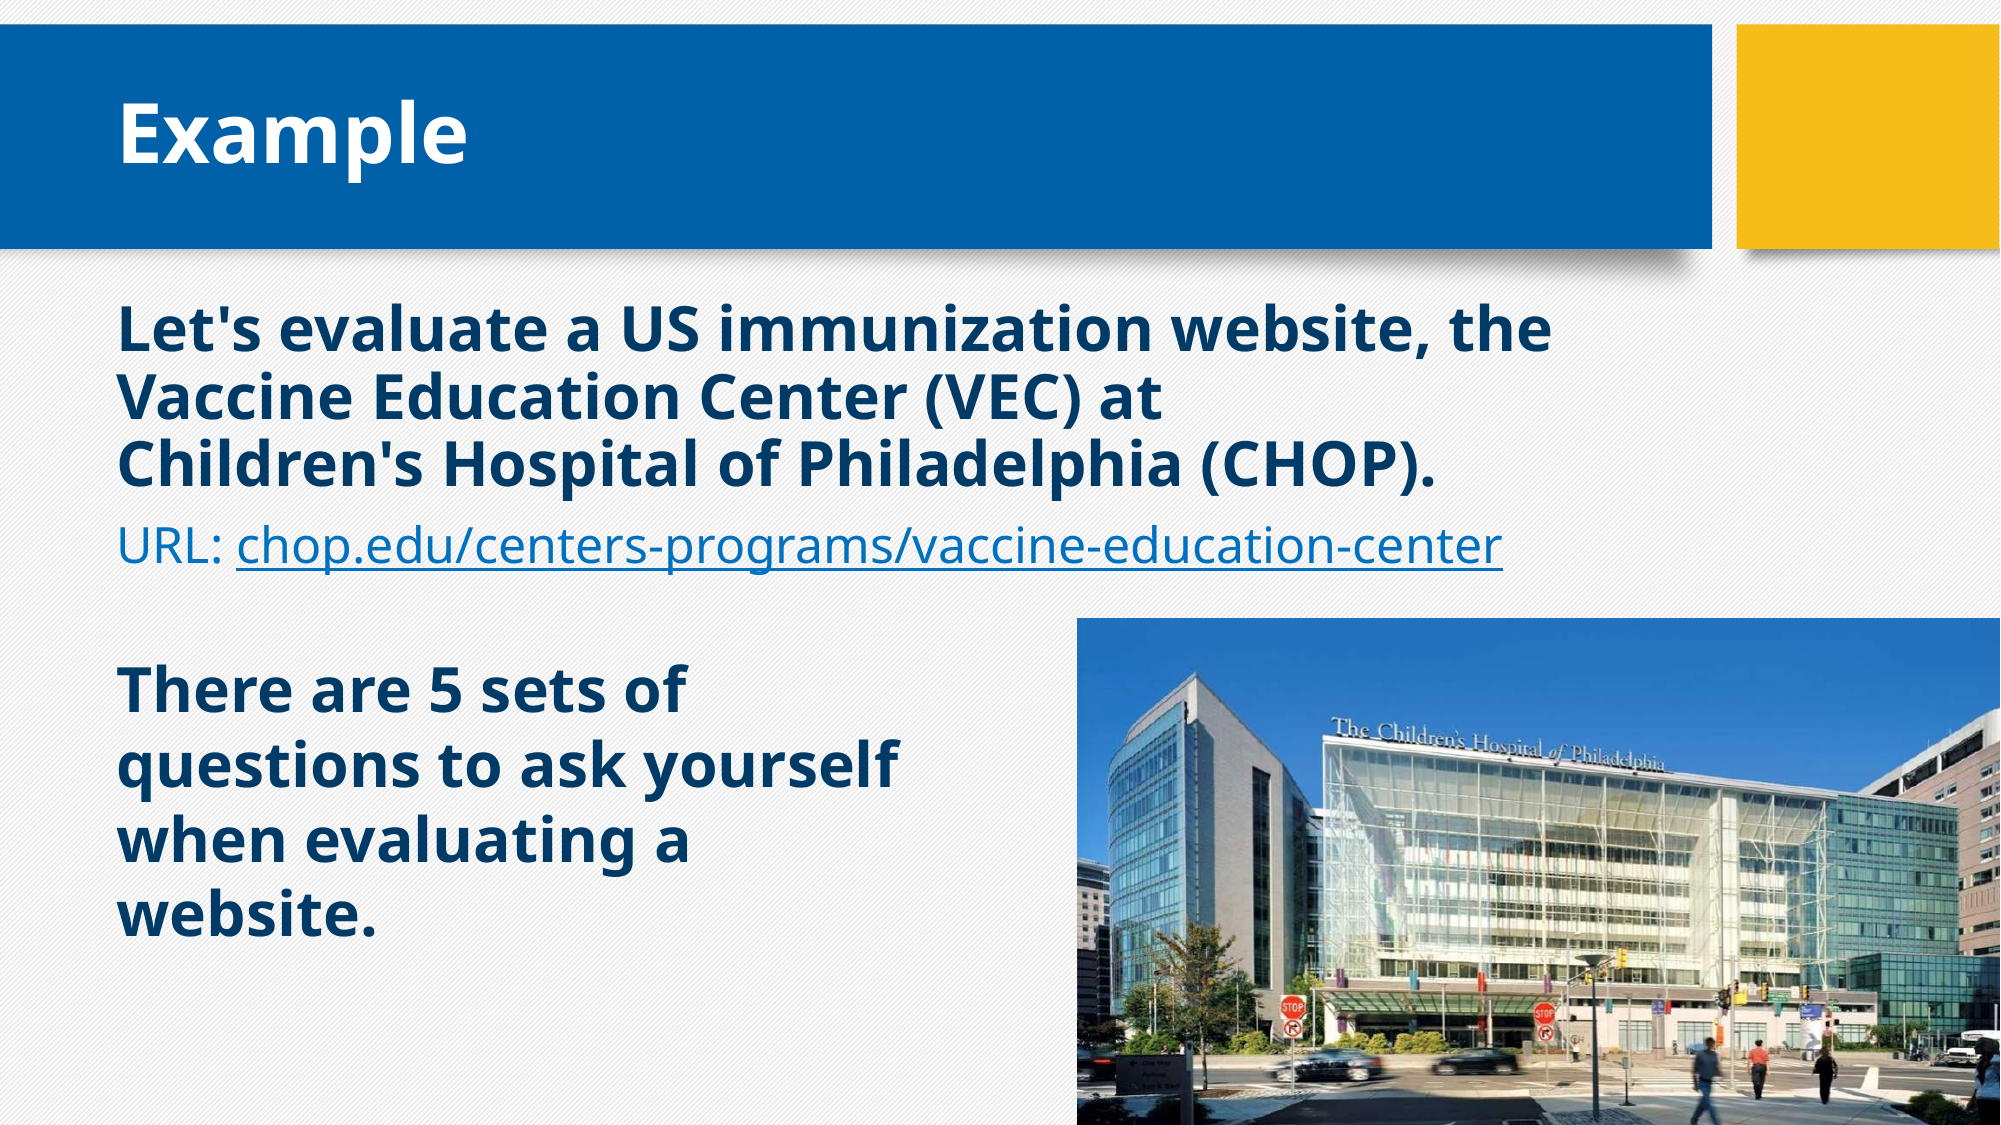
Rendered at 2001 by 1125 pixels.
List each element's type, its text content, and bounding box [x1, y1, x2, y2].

title Example [101, 48, 1679, 226]
picture [0, 249, 1713, 301]
text_box URL: chop.edu/centers-programs/vaccine-education-center [101, 506, 1541, 590]
picture [1077, 618, 2000, 1125]
list Let's evaluate a US immunization website, the Vaccine Education Center (VEC) at Children's Hospital of Philadelphia (CHOP). [101, 290, 1679, 881]
picture [1736, 249, 2000, 272]
text_box There are 5 sets of questions to ask yourself when evaluating a website. [101, 642, 982, 957]
